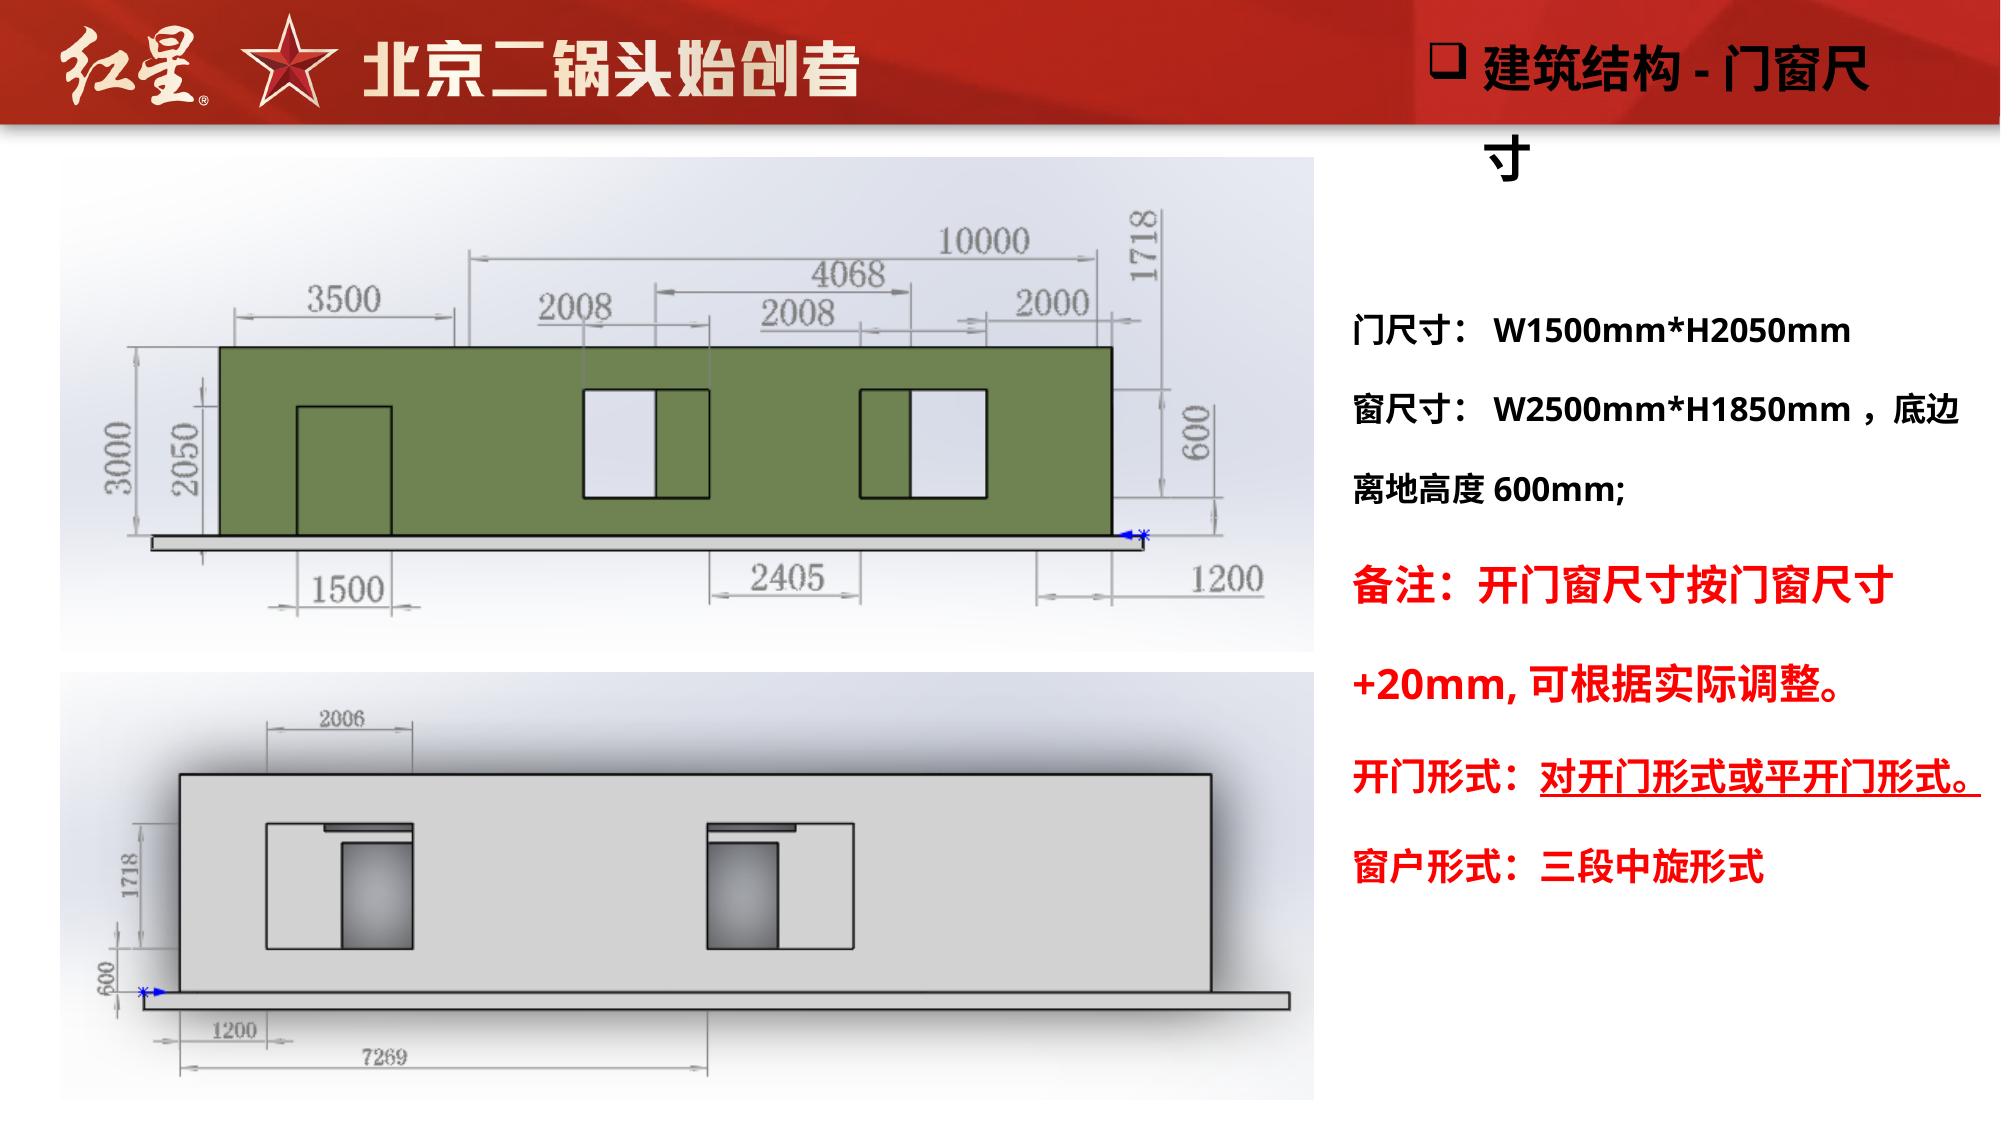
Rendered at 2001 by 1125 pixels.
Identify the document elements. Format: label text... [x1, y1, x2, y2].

picture [0, 0, 2001, 1125]
text_box 门尺寸：W1500mm*H2050mm 窗尺寸：W2500mm*H1850mm，底边离地高度600mm; 备注：开门窗尺寸按门窗尺寸+20mm,可根据实际调整。 开门形式：对开门形式或平开门形式。 窗户形式：三段中旋形式 [1337, 261, 1996, 896]
text_box 建筑结构-门窗尺寸 [1411, 0, 1923, 261]
